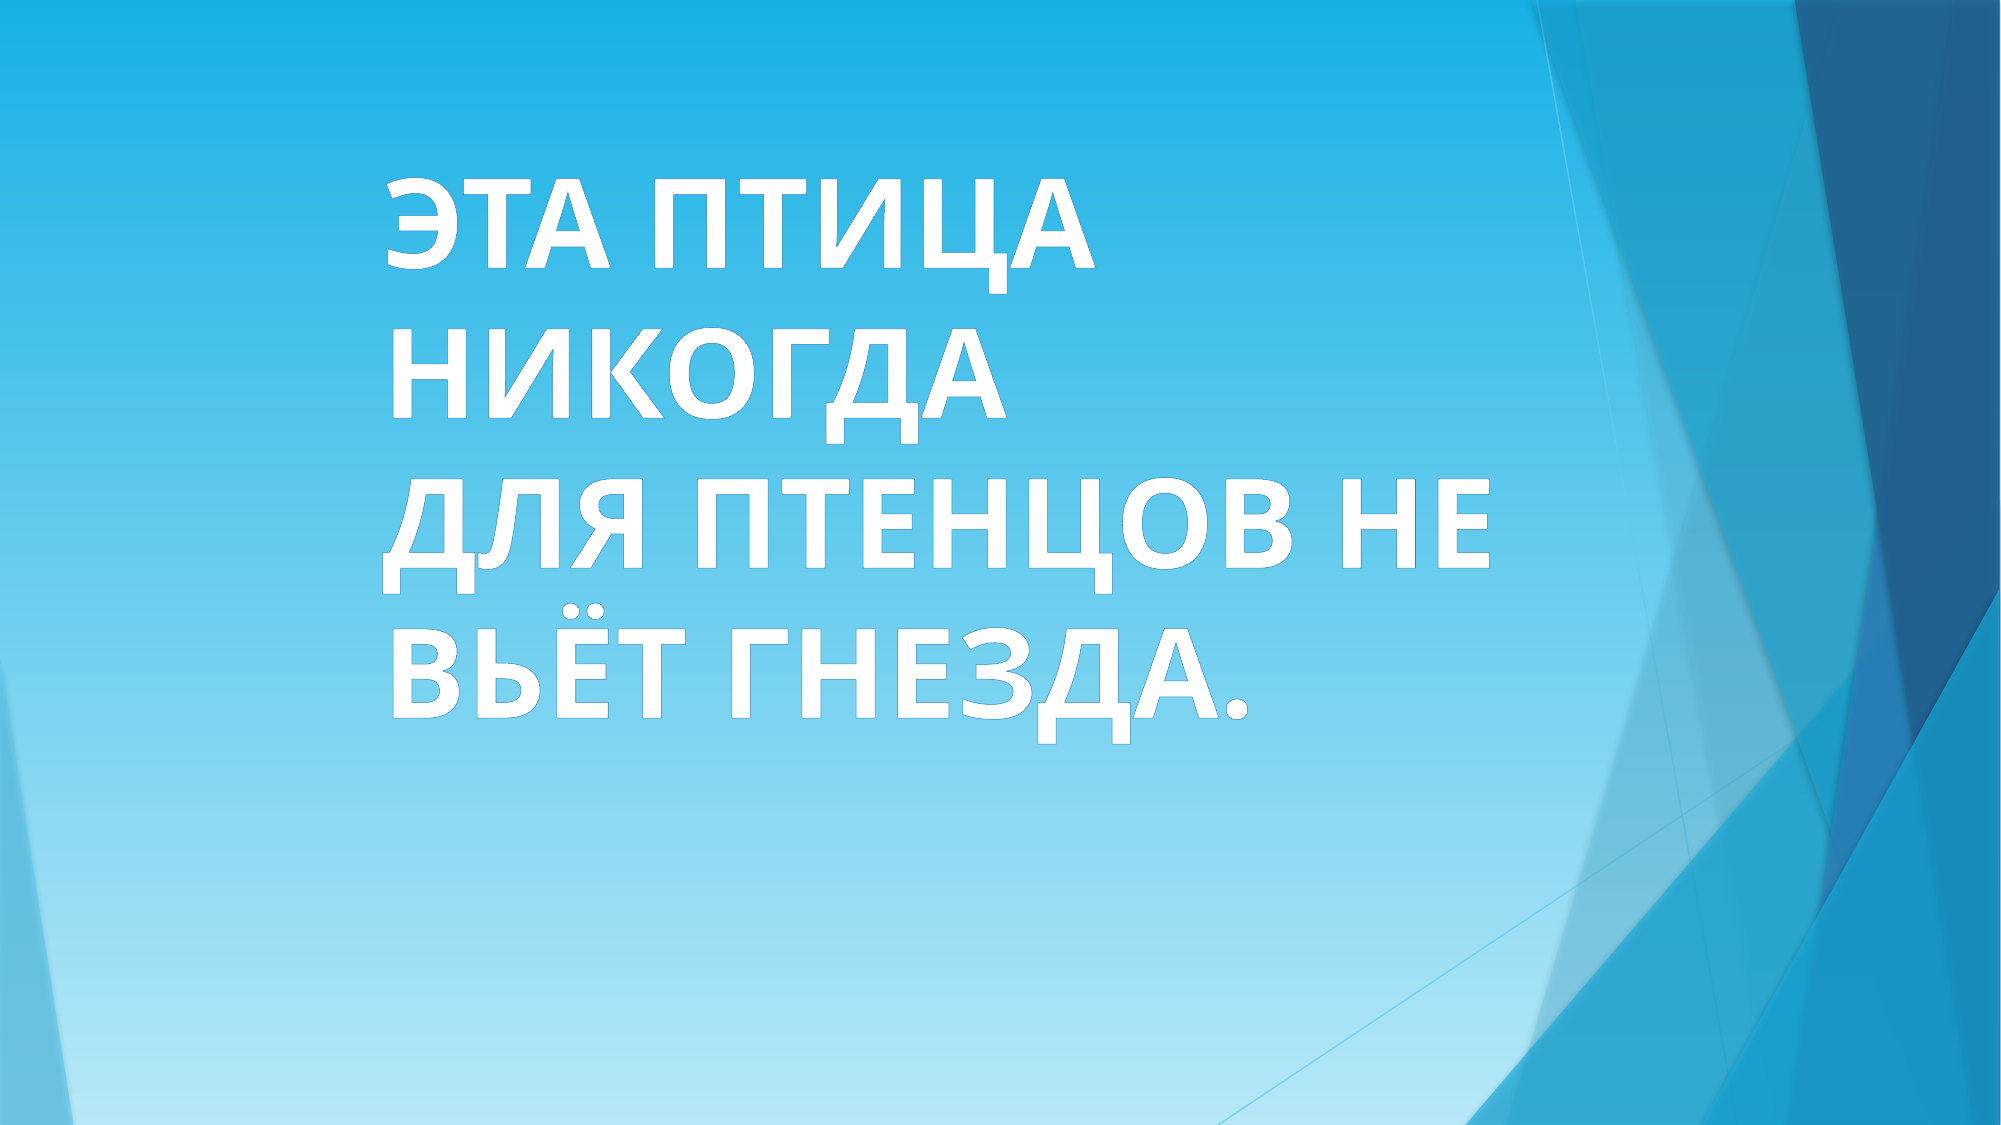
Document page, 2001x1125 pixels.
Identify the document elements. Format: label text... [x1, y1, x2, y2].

title ЭТА ПТИЦА НИКОГДА ДЛЯ ПТЕНЦОВ НЕ ВЬЁТ ГНЕЗДА. [366, 135, 1518, 1084]
